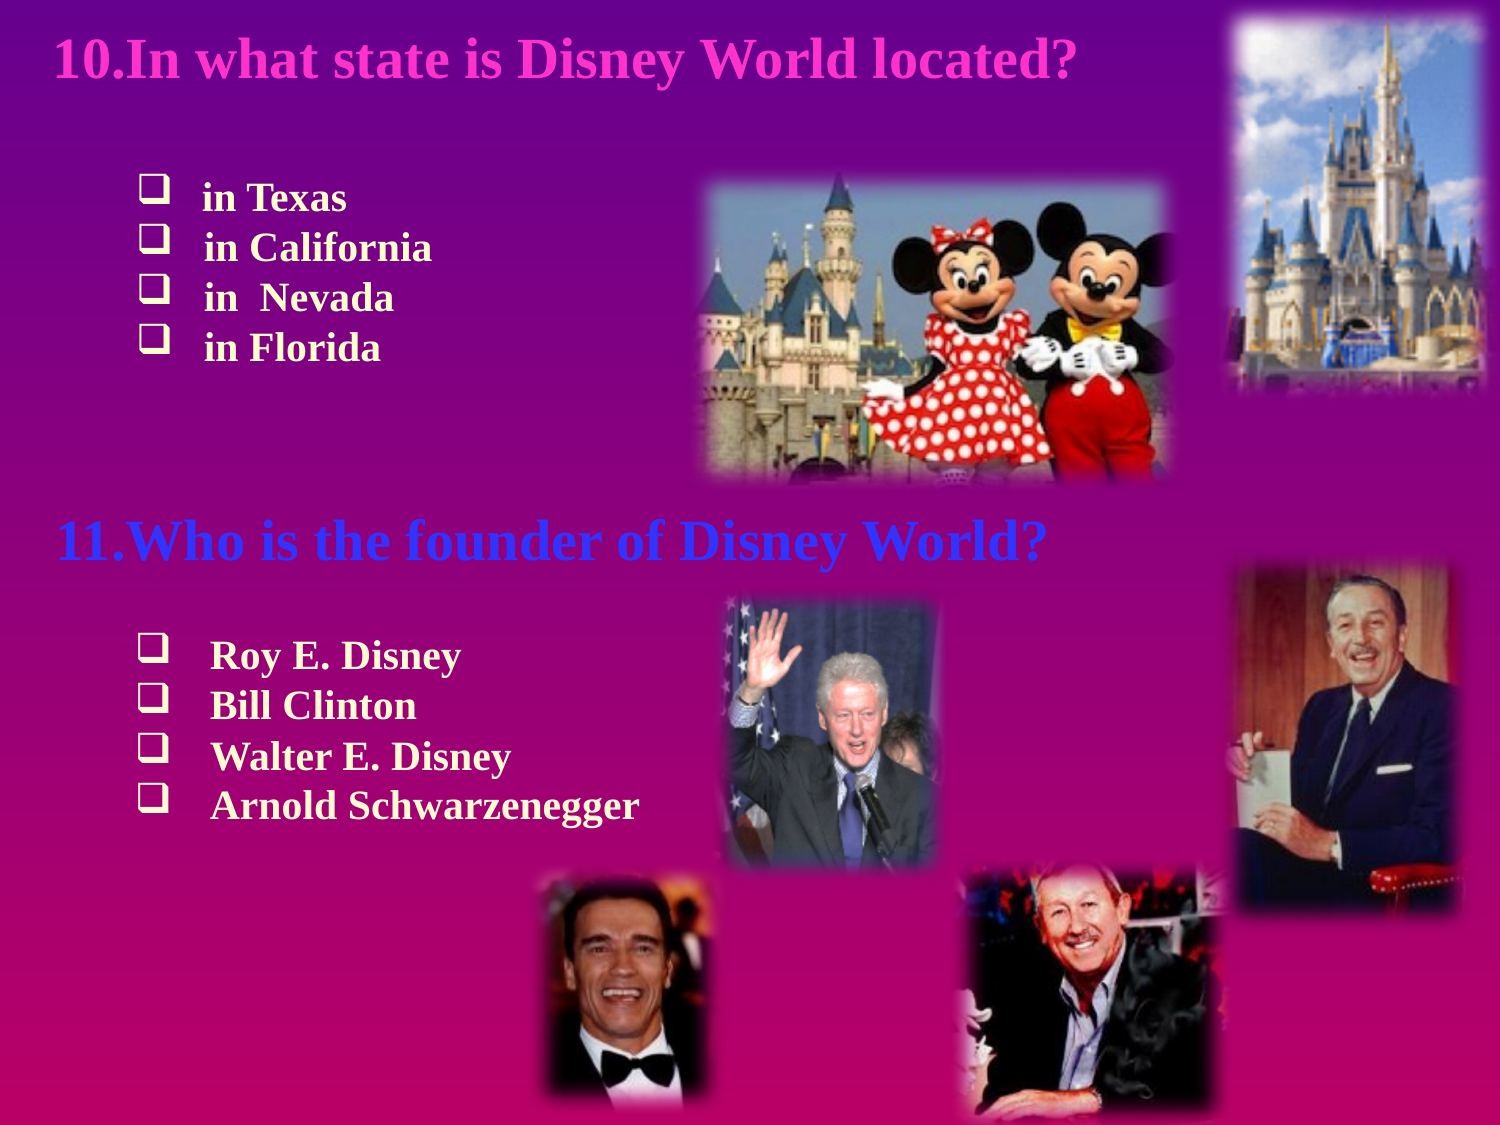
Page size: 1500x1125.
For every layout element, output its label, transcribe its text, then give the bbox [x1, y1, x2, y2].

picture [1214, 0, 1500, 403]
text_box 11.Who is the founder of Disney World? [41, 494, 1240, 580]
picture [685, 161, 1184, 494]
text_box Roy E. Disney Bill Clinton Walter E. Disney Arnold Schwarzenegger [120, 620, 704, 836]
text_box 10.In what state is Disney World located? [0, 12, 1134, 146]
picture [524, 546, 1476, 1125]
text_box in Texas in California in Nevada in Florida [121, 162, 448, 377]
